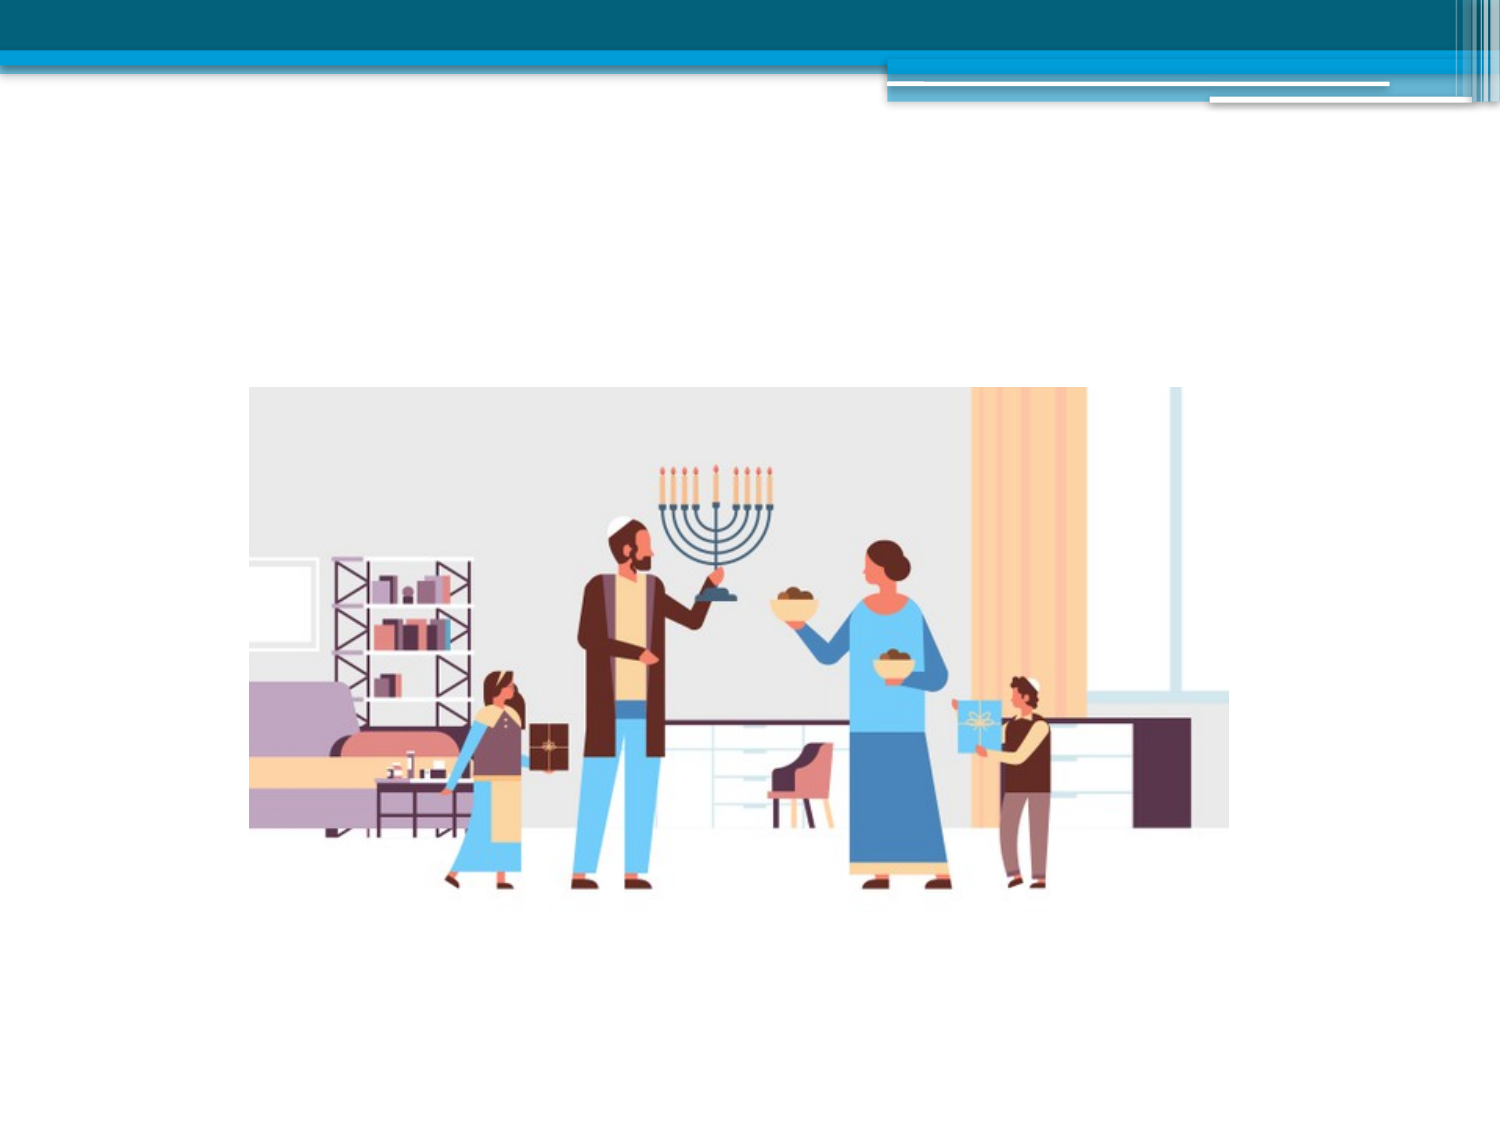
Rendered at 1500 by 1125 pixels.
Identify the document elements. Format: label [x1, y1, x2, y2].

picture [249, 387, 1229, 957]
